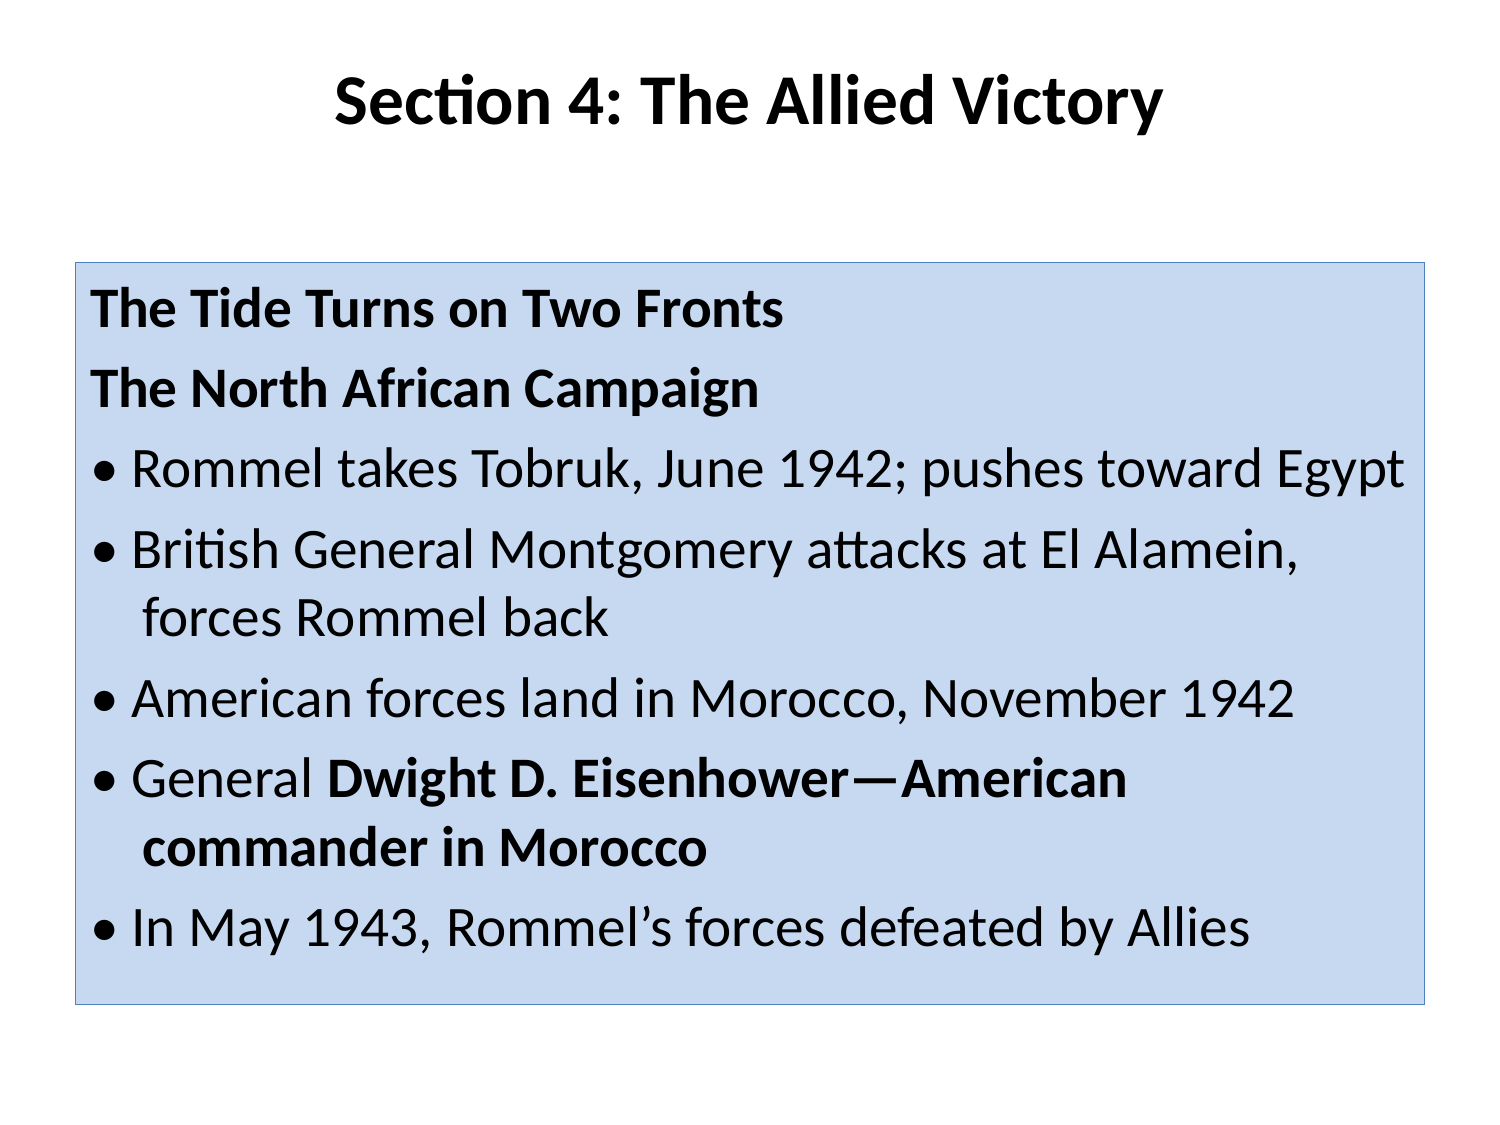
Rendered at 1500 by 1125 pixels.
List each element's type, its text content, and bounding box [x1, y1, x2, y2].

title Section 4: The Allied Victory [75, 45, 1425, 233]
list The Tide Turns on Two Fronts The North African Campaign • Rommel takes Tobruk, June 1942; pushes toward Egypt • British General Montgomery attacks at El Alamein, forces Rommel back • American forces land in Morocco, November 1942 • General Dwight D. Eisenhower—American commander in Morocco • In May 1943, Rommel’s forces defeated by Allies [75, 262, 1425, 1005]
